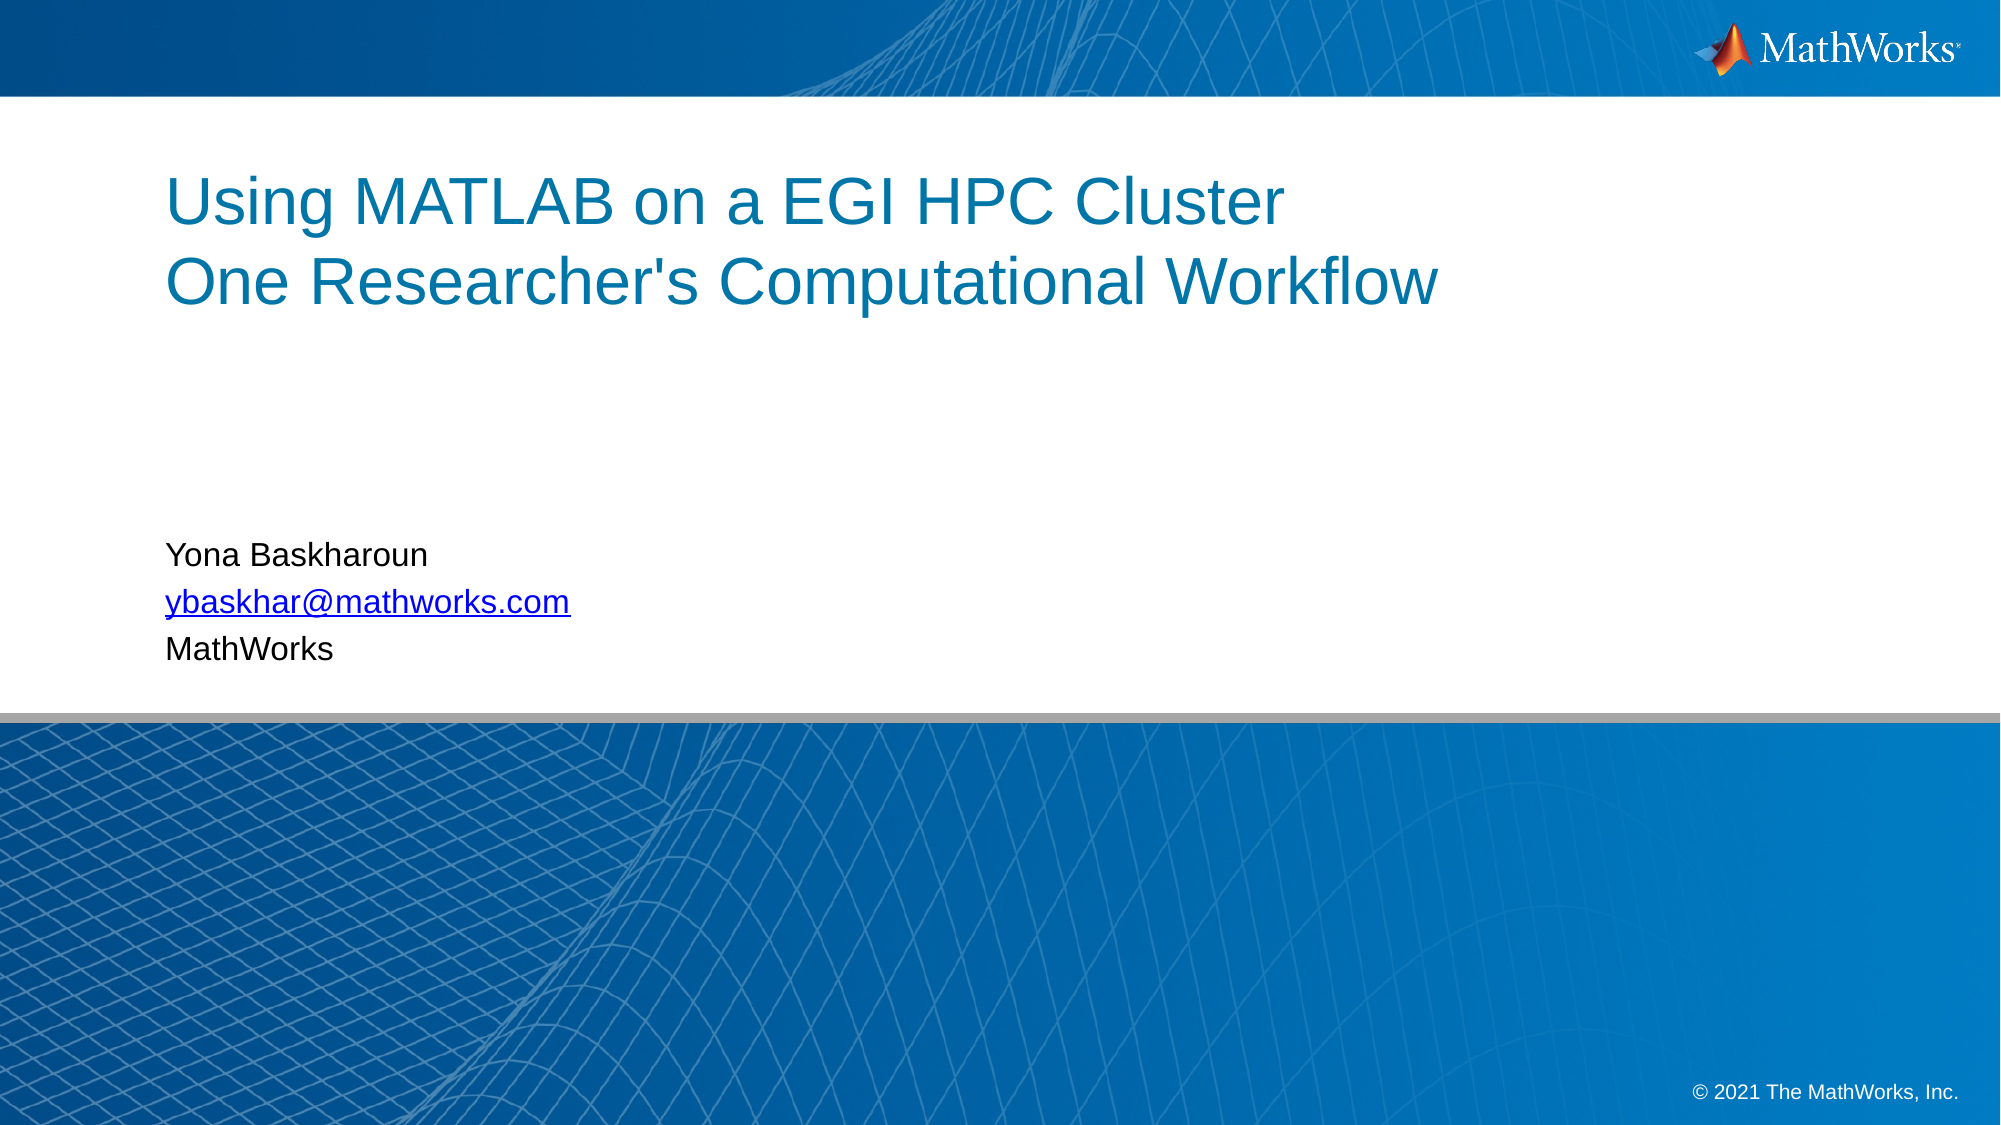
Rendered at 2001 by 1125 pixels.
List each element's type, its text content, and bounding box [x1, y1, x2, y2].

picture [0, 0, 2001, 713]
picture [0, 723, 2001, 1125]
title Using MATLAB on a EGI HPC Cluster One Researcher's Computational Workflow [150, 149, 1850, 450]
subtitle Yona Baskharoun ybaskhar@mathworks.com MathWorks [150, 525, 1850, 688]
